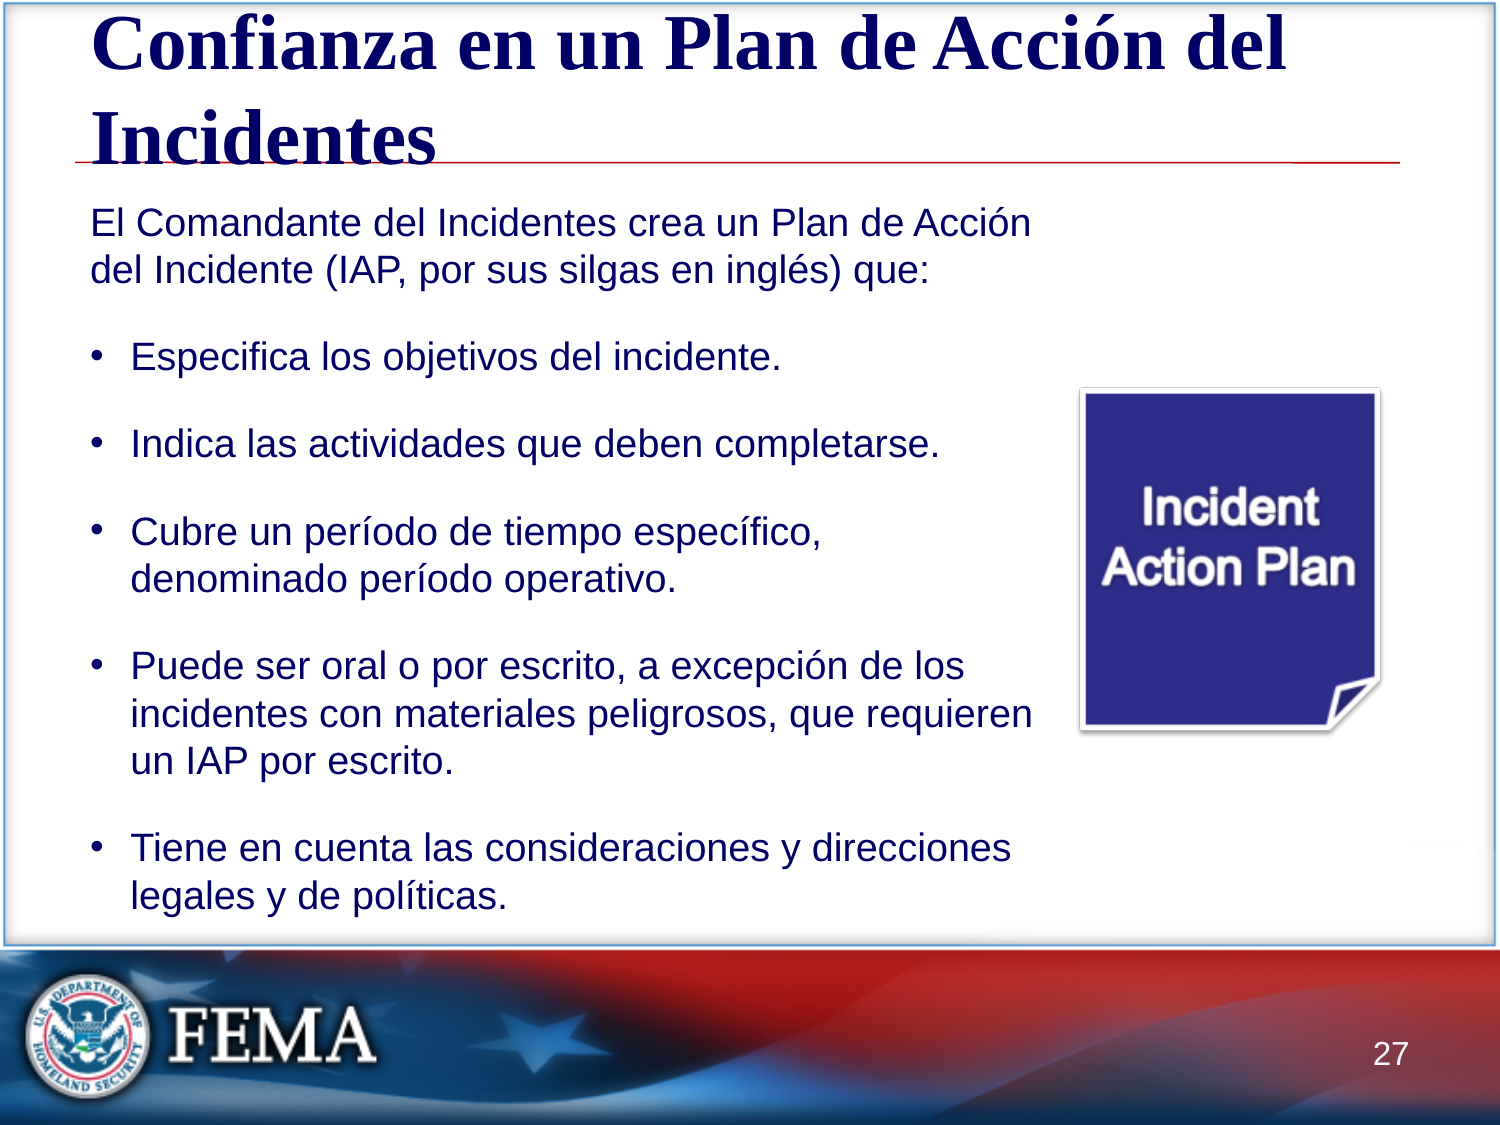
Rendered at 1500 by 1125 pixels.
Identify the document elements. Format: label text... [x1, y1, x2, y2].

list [1061, 383, 1414, 742]
list El Comandante del Incidentes crea un Plan de Acción del Incidente (IAP, por sus silgas en inglés) que: Especifica los objetivos del incidente. Indica las actividades que deben completarse. Cubre un período de tiempo específico, denominado período operativo. Puede ser oral o por escrito, a excepción de los incidentes con materiales peligrosos, que requieren un IAP por escrito. Tiene en cuenta las consideraciones y direcciones legales y de políticas. [75, 189, 1050, 936]
picture [0, 0, 1500, 1125]
slide_number 27 [1074, 1024, 1425, 1103]
title Confianza en un Plan de Acción del Incidentes [75, 32, 1425, 138]
